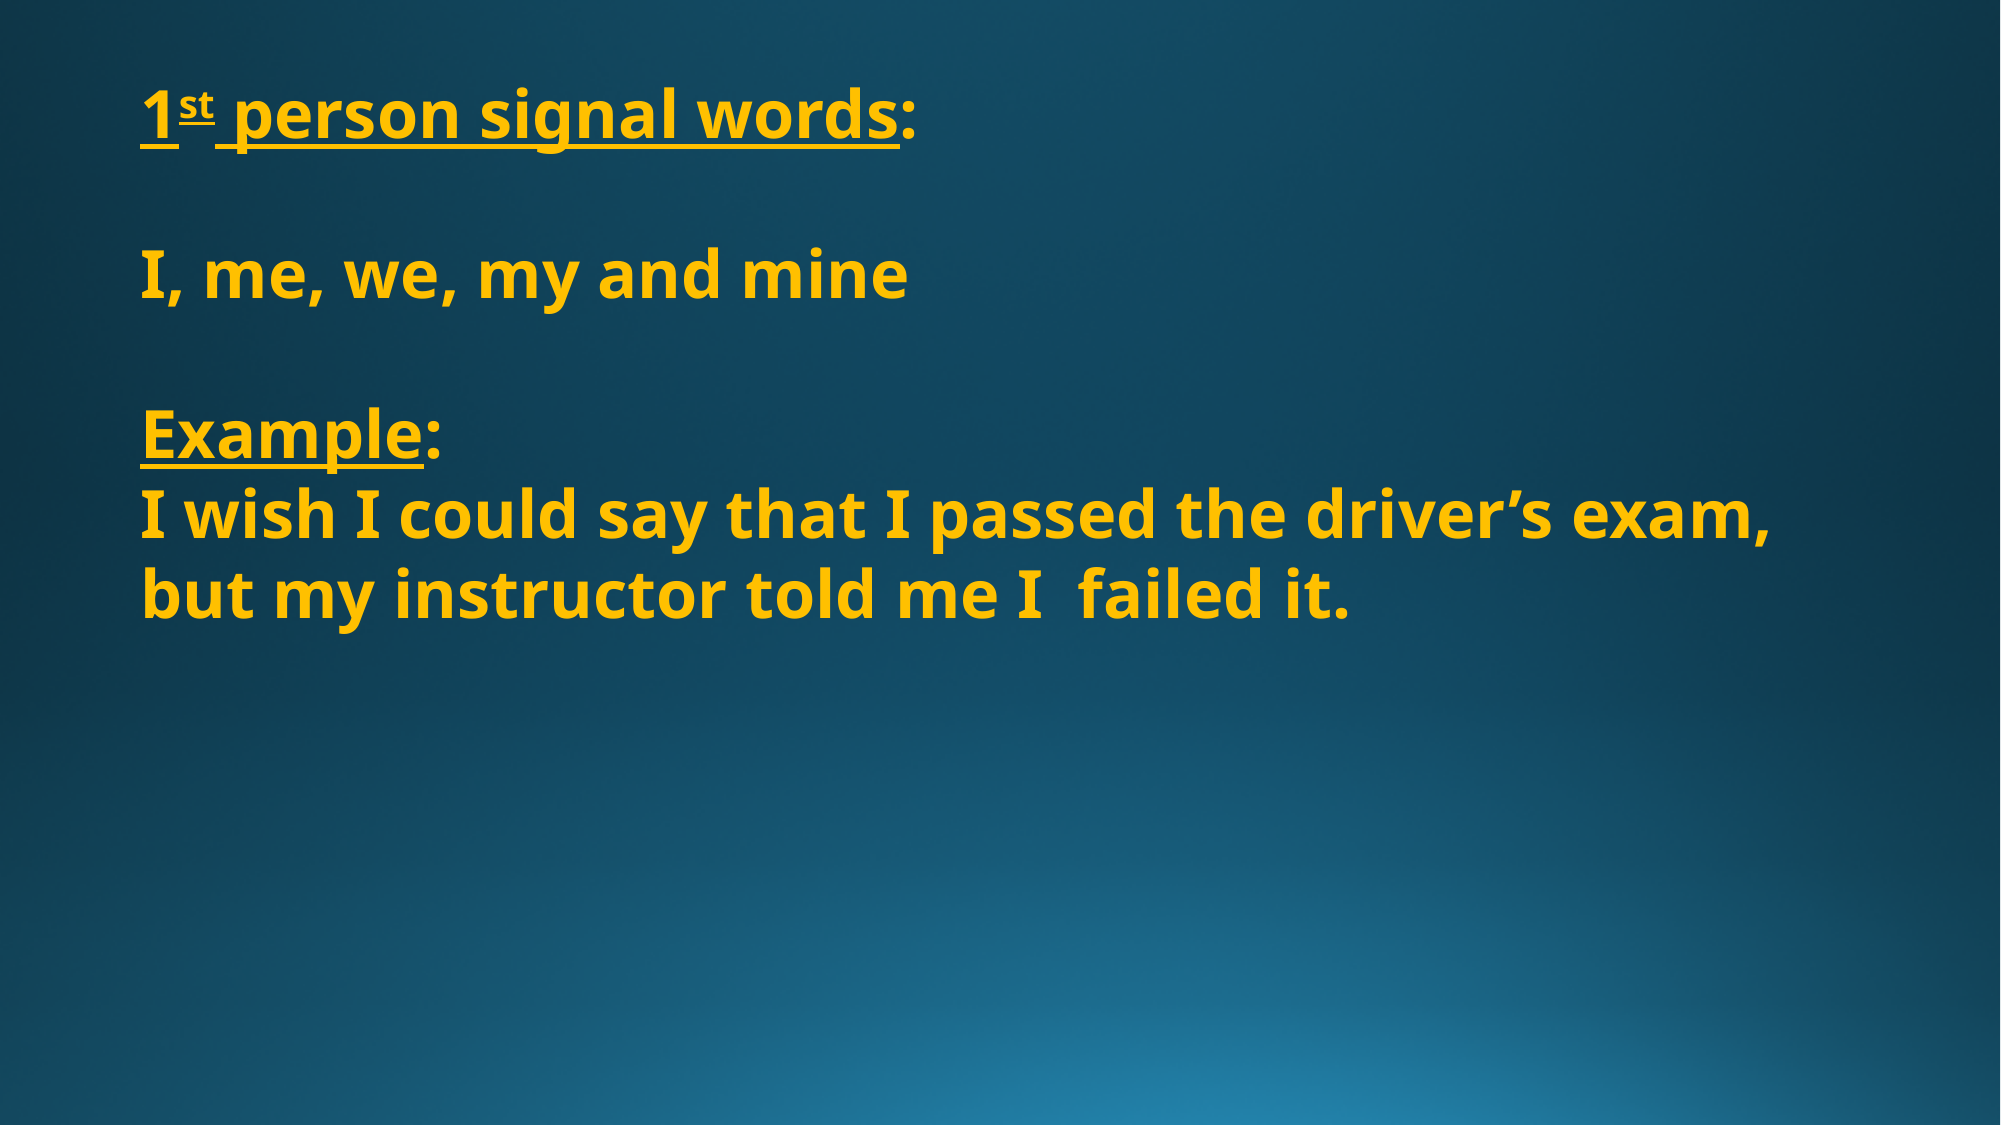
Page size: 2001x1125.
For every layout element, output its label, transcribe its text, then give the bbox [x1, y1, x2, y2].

text_box 1st person signal words: I, me, we, my and mine Example: I wish I could say that I passed the driver’s exam, but my instructor told me I failed it. [125, 64, 1903, 640]
picture [0, 0, 2001, 1125]
